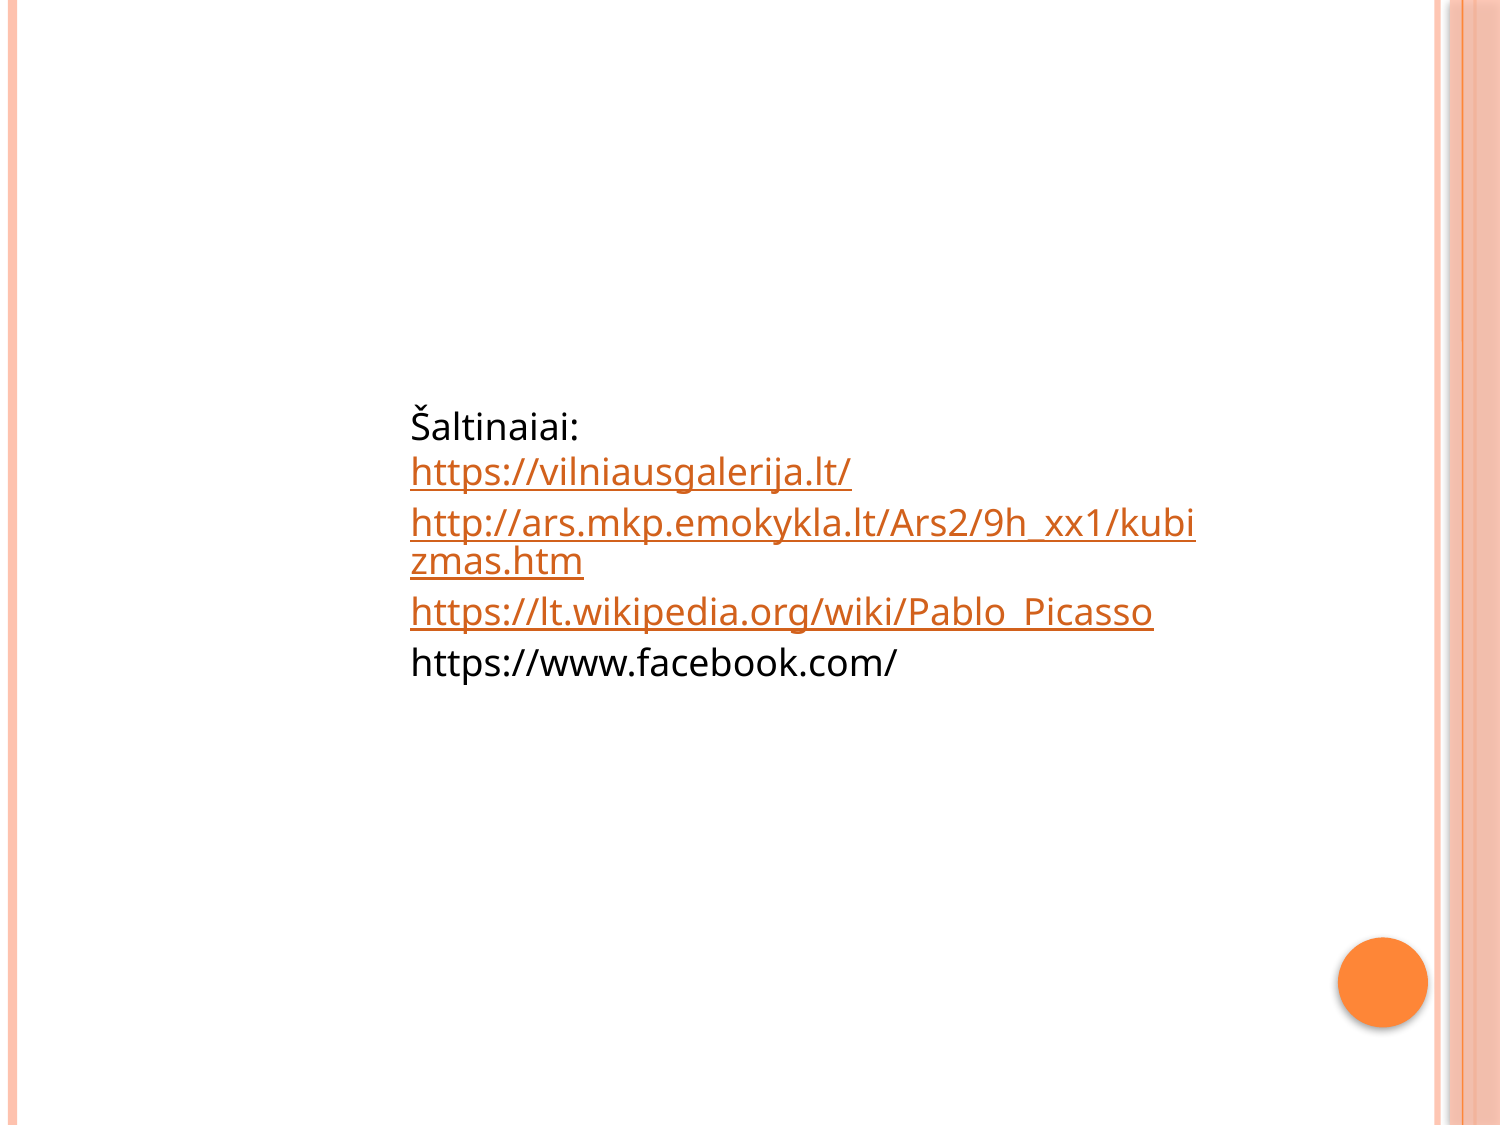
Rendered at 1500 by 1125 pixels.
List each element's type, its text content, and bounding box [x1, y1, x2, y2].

text_box Šaltinaiai: https://vilniausgalerija.lt/ http://ars.mkp.emokykla.lt/Ars2/9h_xx1/kubizmas.htm https://lt.wikipedia.org/wiki/Pablo_Picasso https://www.facebook.com/ [395, 395, 1211, 654]
